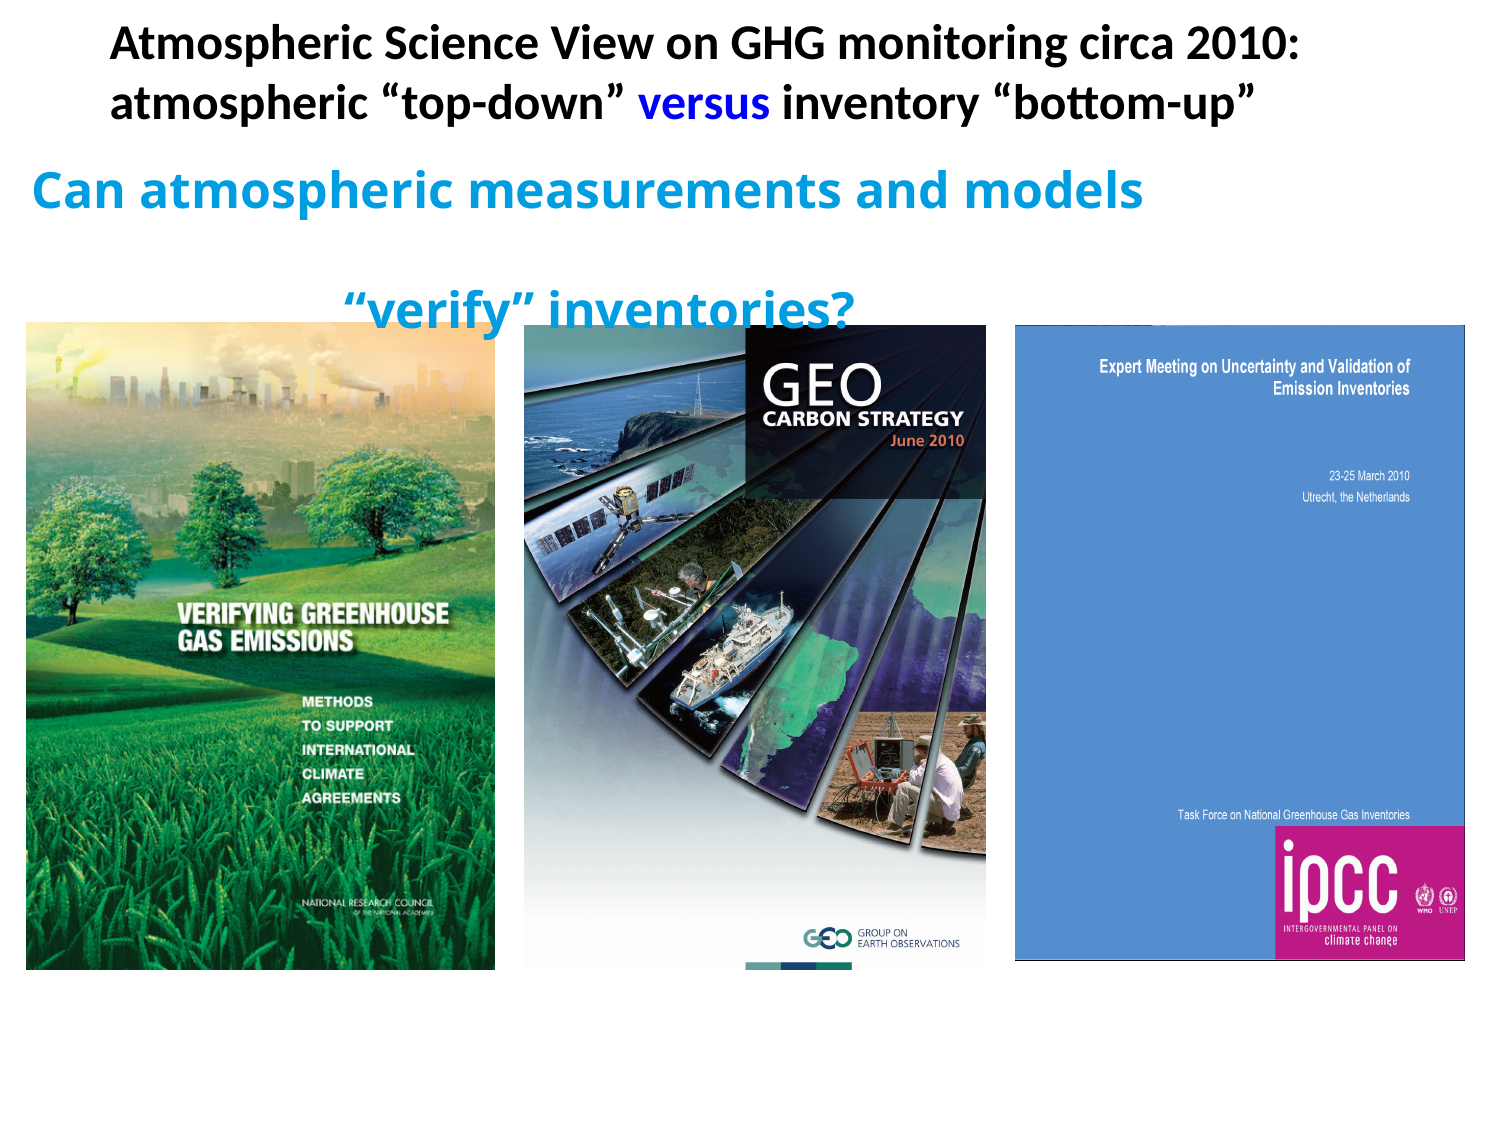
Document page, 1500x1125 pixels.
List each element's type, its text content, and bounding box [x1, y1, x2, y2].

text_box Can atmospheric measurements and models “verify” inventories? [17, 151, 1500, 255]
picture [524, 325, 986, 970]
picture [1015, 325, 1465, 962]
picture [26, 321, 496, 970]
title Atmospheric Science View on GHG monitoring circa 2010: atmospheric “top-down” versus inventory “bottom-up” [94, 17, 1382, 122]
